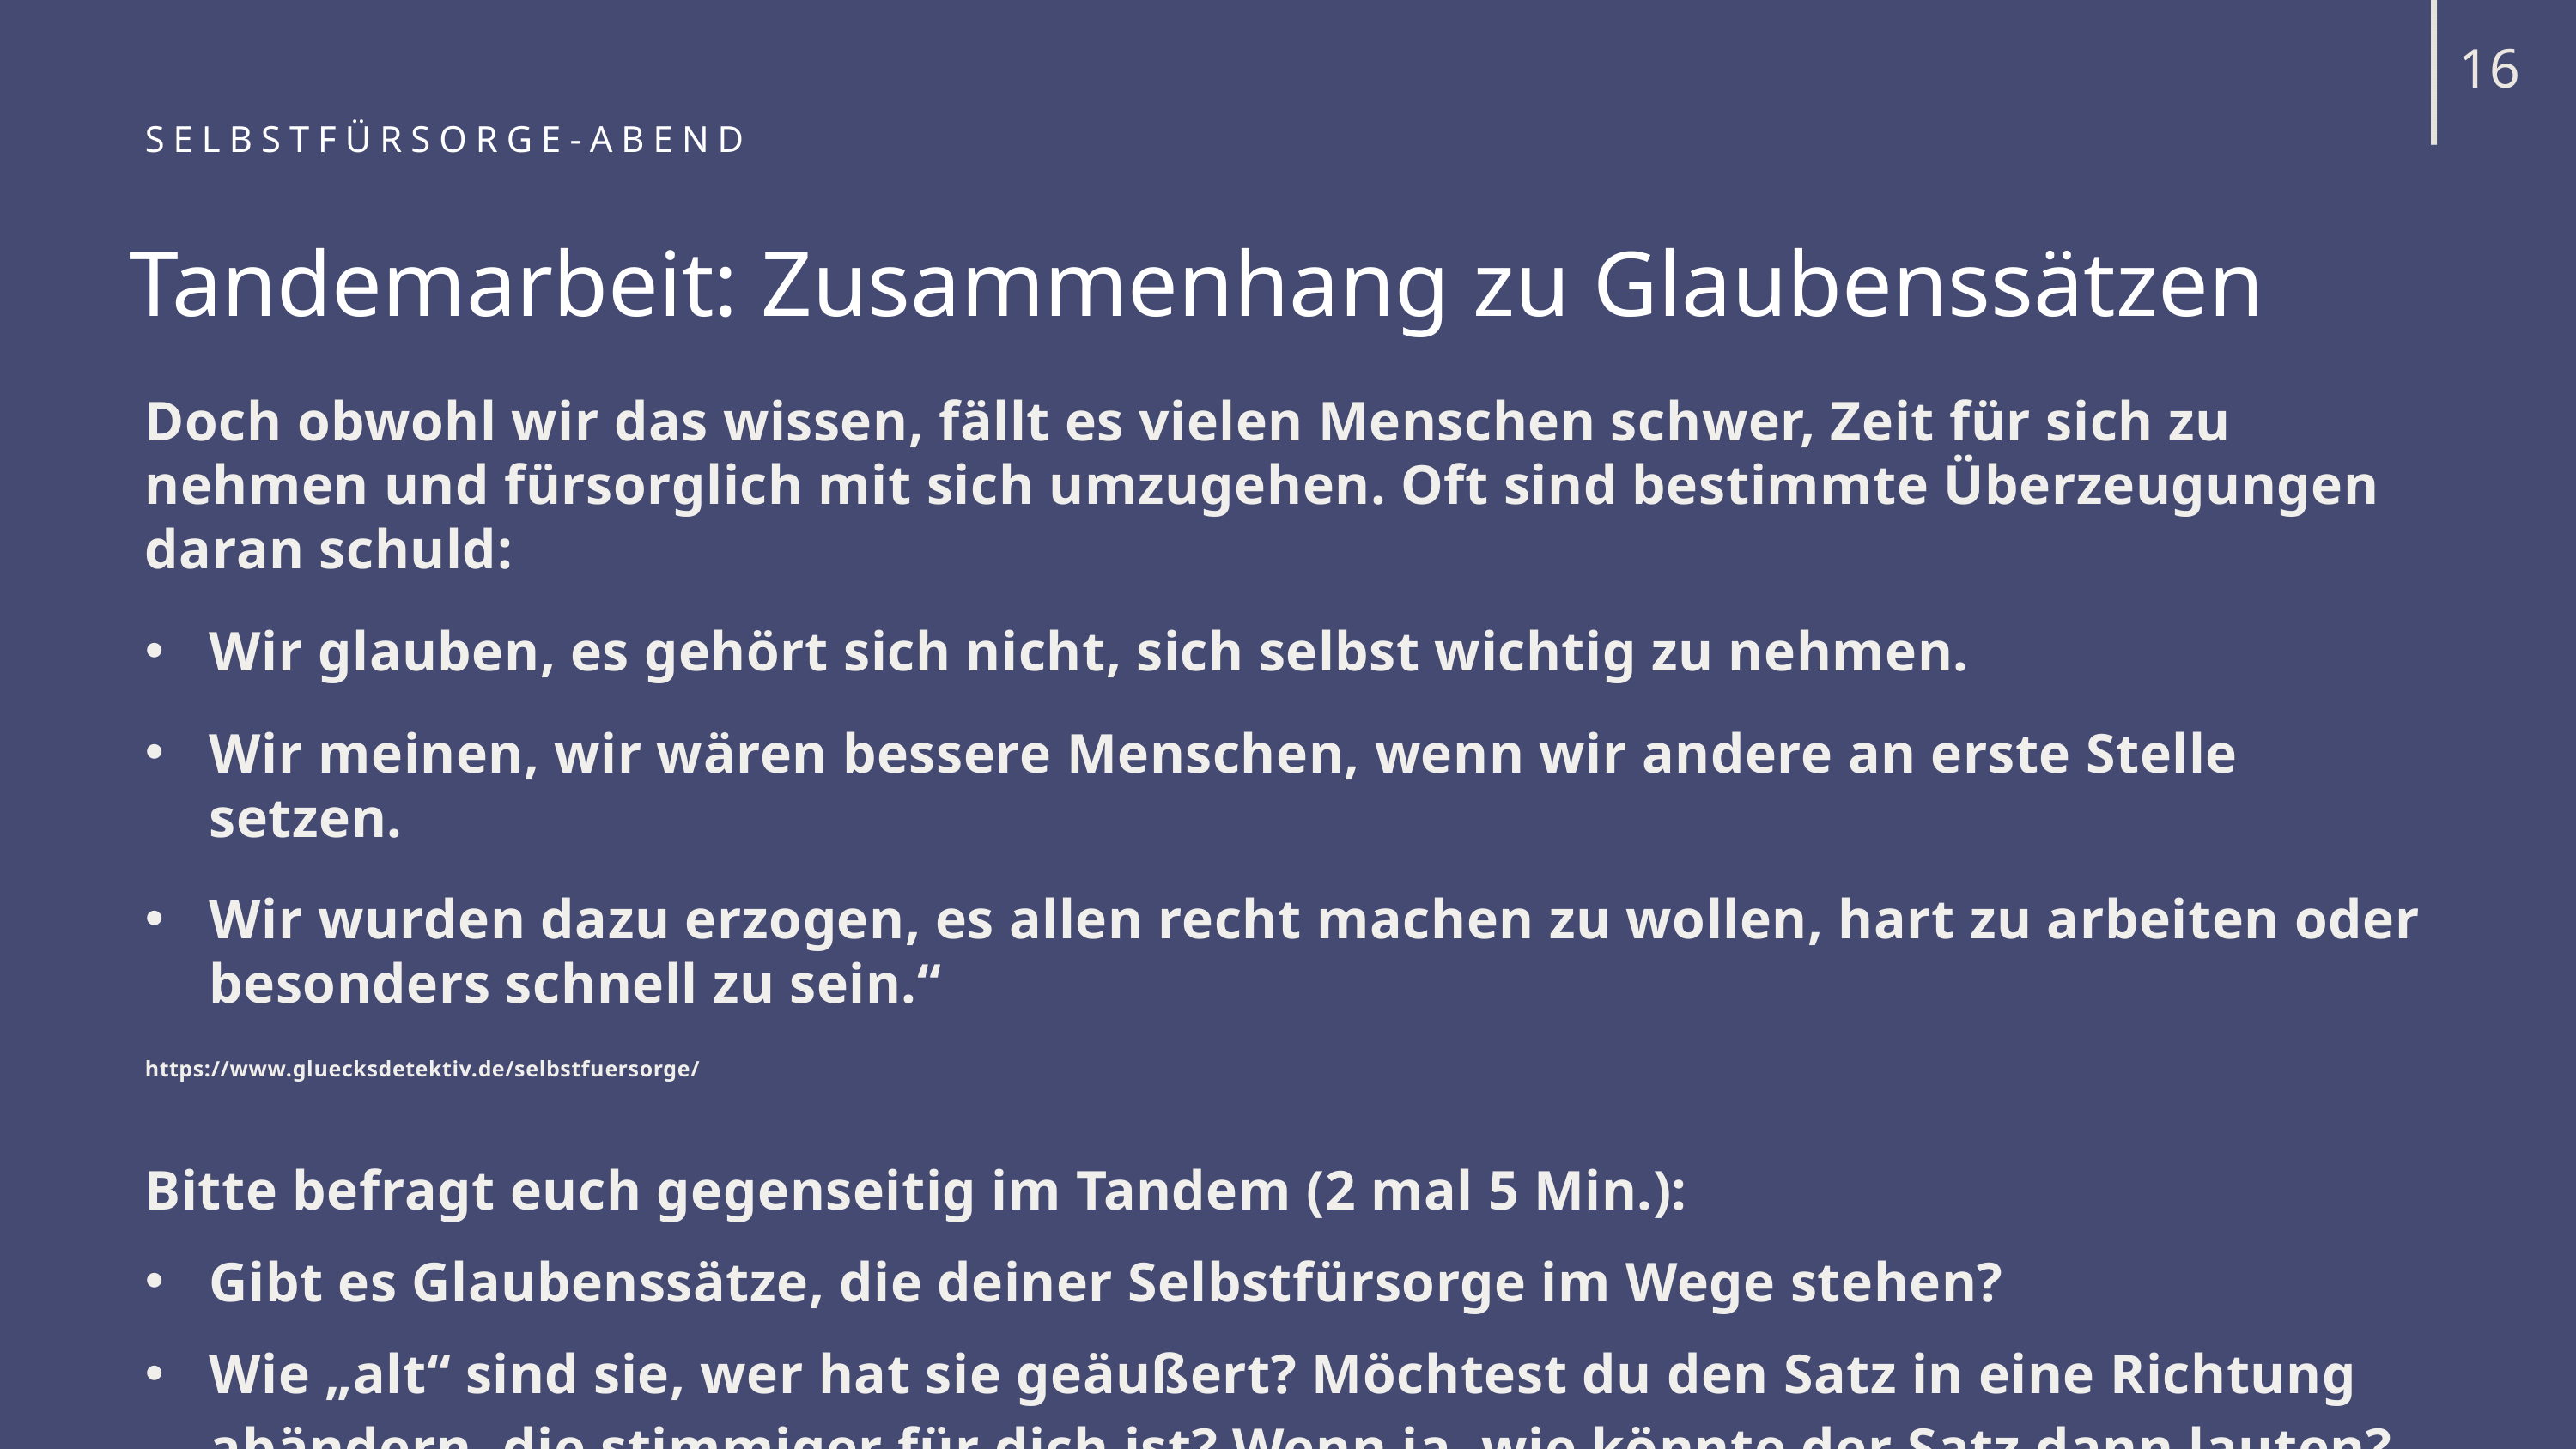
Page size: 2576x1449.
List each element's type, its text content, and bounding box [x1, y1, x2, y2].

text_box Doch obwohl wir das wissen, fällt es vielen Menschen schwer, Zeit für sich zu nehmen und fürsorglich mit sich umzugehen. Oft sind bestimmte Überzeugungen daran schuld: Wir glauben, es gehört sich nicht, sich selbst wichtig zu nehmen. Wir meinen, wir wären bessere Menschen, wenn wir andere an erste Stelle setzen. Wir wurden dazu erzogen, es allen recht machen zu wollen, hart zu arbeiten oder besonders schnell zu sein.“ https://www.gluecksdetektiv.de/selbstfuersorge/ Bitte befragt euch gegenseitig im Tandem (2 mal 5 Min.): Gibt es Glaubenssätze, die deiner Selbstfürsorge im Wege stehen? Wie „alt“ sind sie, wer hat sie geäußert? Möchtest du den Satz in eine Richtung abändern, die stimmiger für dich ist? Wenn ja, wie könnte der Satz dann lauten? [144, 563, 2434, 1449]
text_box Tandemarbeit: Zusammenhang zu Glaubenssätzen [129, 106, 2501, 563]
picture [2431, 0, 2438, 45]
slide_number 16 [2233, 45, 2533, 96]
picture [2431, 96, 2438, 106]
text_box SELBSTFÜRSORGE-ABEND [144, 102, 1557, 161]
